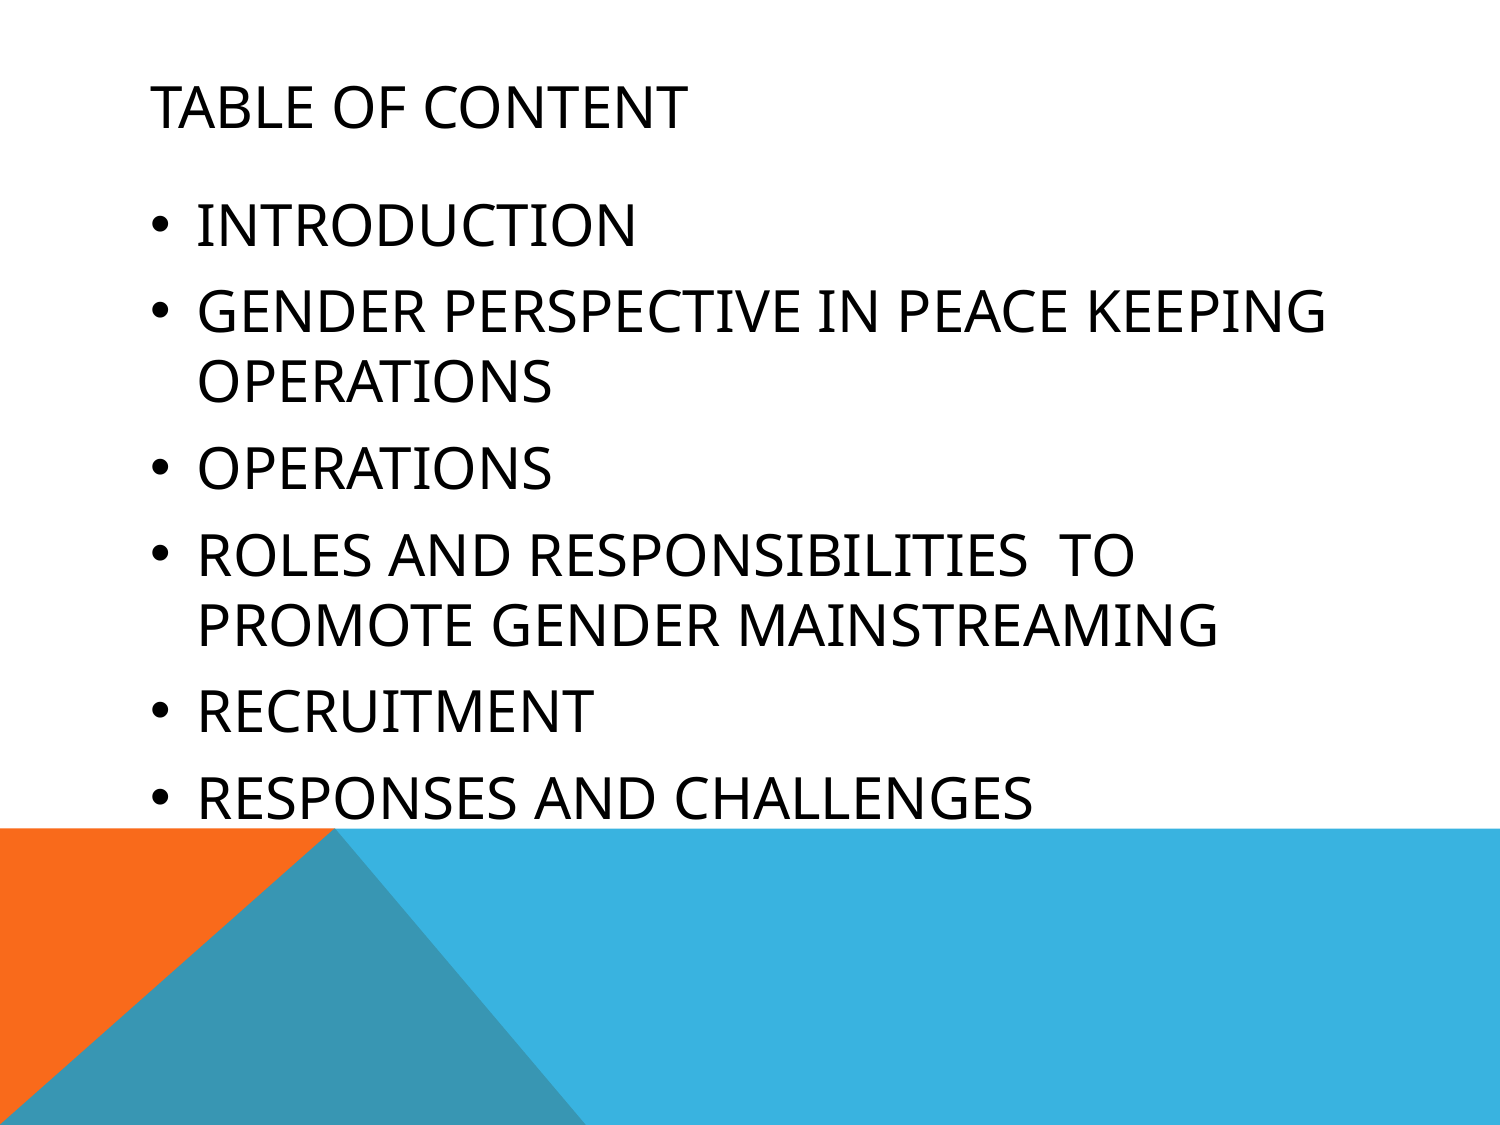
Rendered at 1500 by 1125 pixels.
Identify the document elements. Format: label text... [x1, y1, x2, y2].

title TABLE OF CONTENT [135, 60, 1369, 150]
list INTRODUCTION GENDER PERSPECTIVE IN PEACE KEEPING OPERATIONS OPERATIONS ROLES AND RESPONSIBILITIES TO PROMOTE GENDER MAINSTREAMING RECRUITMENT RESPONSES AND CHALLENGES [135, 180, 1369, 768]
